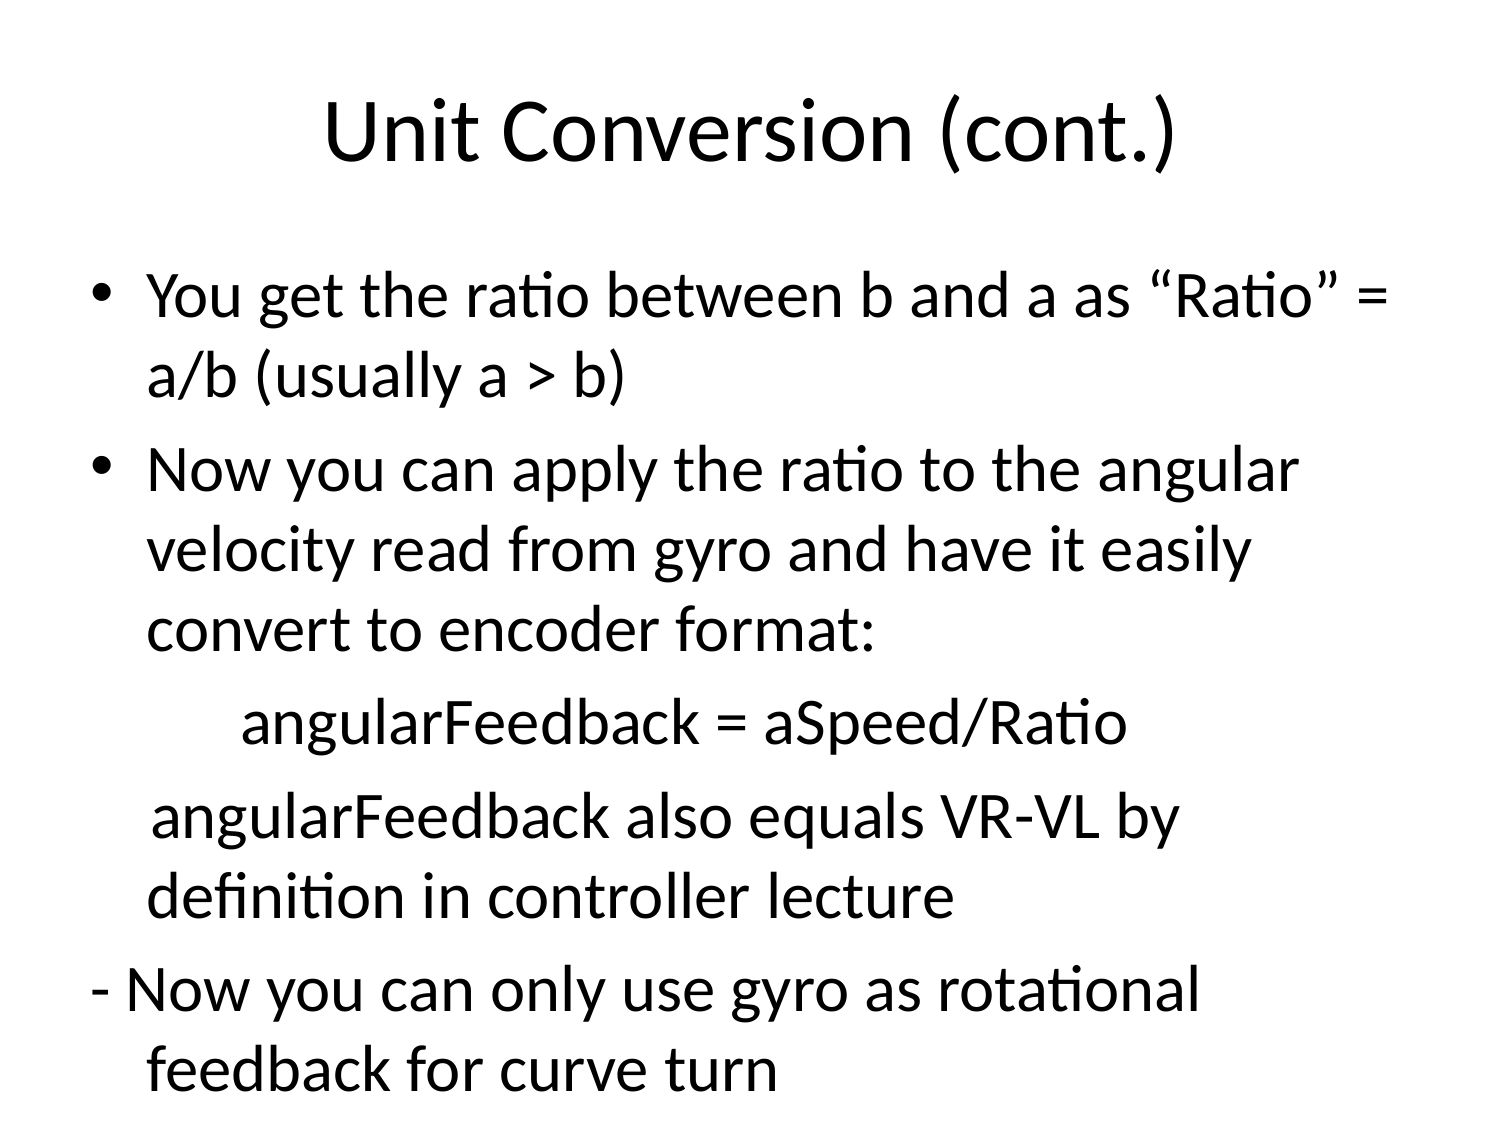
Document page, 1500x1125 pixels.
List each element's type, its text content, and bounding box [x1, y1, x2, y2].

list You get the ratio between b and a as “Ratio” = a/b (usually a > b) Now you can apply the ratio to the angular velocity read from gyro and have it easily convert to encoder format: angularFeedback = aSpeed/Ratio angularFeedback also equals VR-VL by definition in controller lecture - Now you can only use gyro as rotational feedback for curve turn [75, 243, 1459, 1125]
title Unit Conversion (cont.) [76, 30, 1427, 219]
